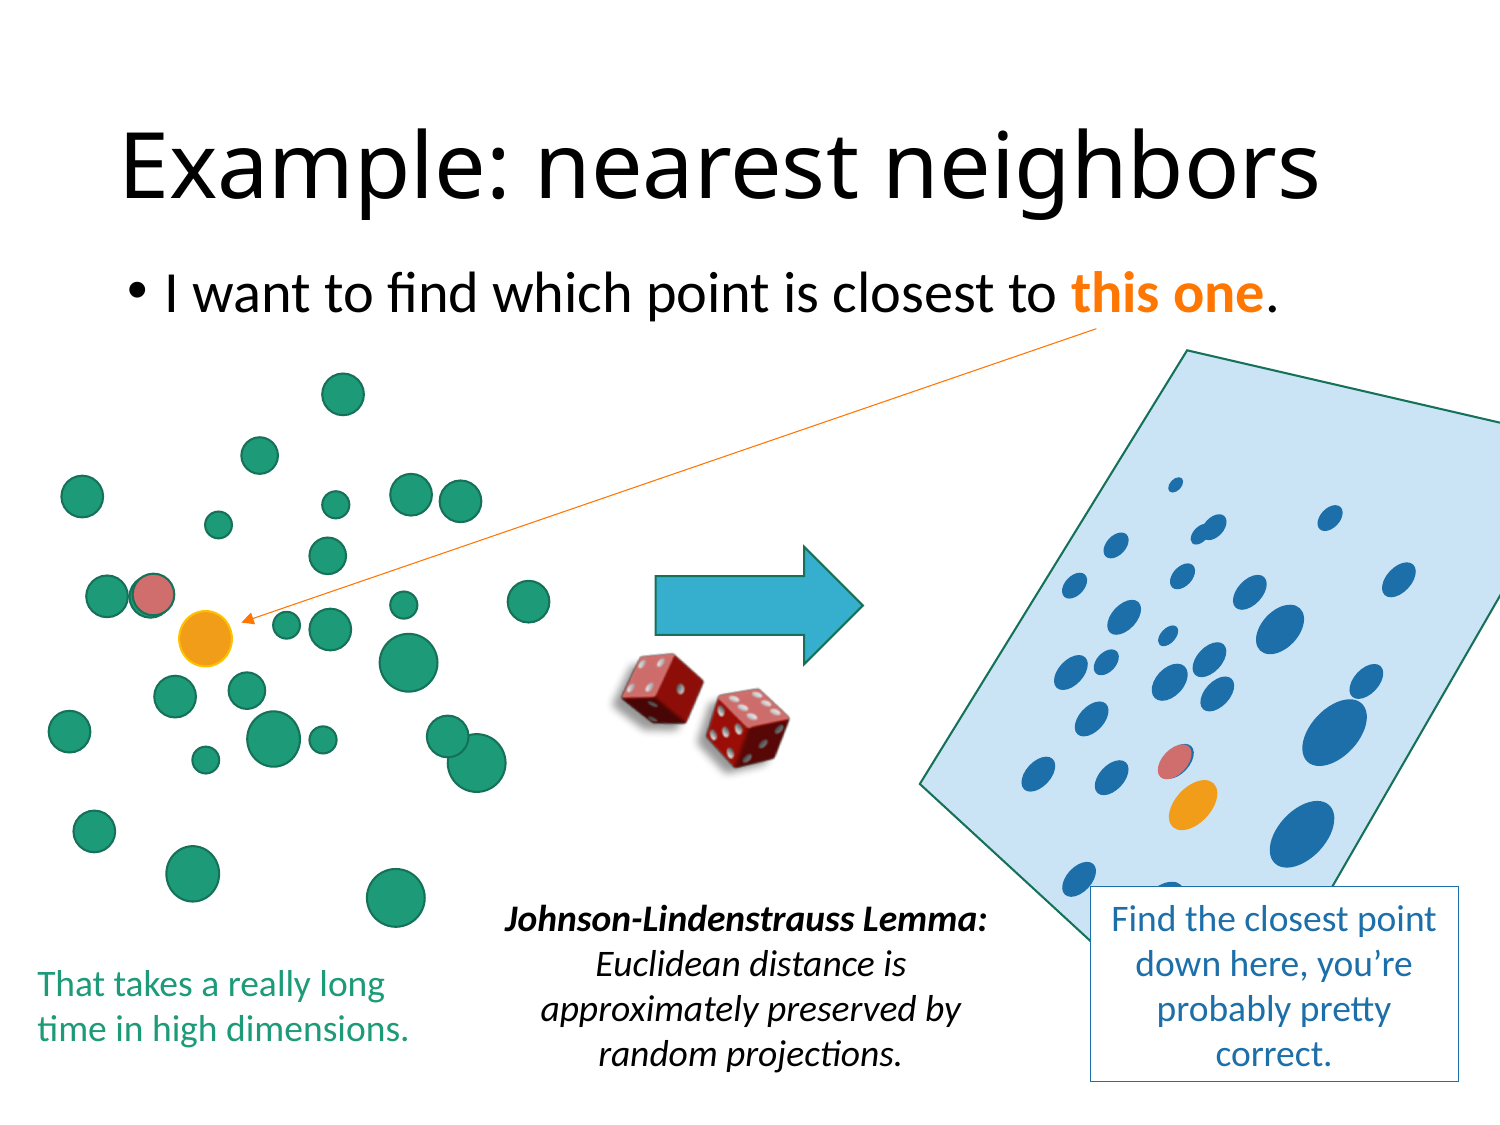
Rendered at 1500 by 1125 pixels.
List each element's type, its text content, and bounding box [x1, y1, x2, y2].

text_box [446, 733, 507, 793]
text_box [1093, 759, 1130, 797]
text_box [131, 572, 176, 617]
text_box [165, 845, 221, 903]
text_box [1061, 860, 1098, 898]
text_box [1167, 779, 1219, 832]
text_box [178, 610, 233, 668]
text_box That takes a really long time in high dimensions. [22, 951, 465, 1057]
text_box [308, 725, 338, 755]
text_box [47, 709, 92, 754]
text_box [1052, 660, 1064, 692]
text_box [1199, 704, 1227, 713]
text_box [204, 510, 234, 540]
text_box [246, 710, 302, 768]
text_box [1380, 561, 1417, 599]
text_box [378, 632, 439, 693]
text_box Johnson-Lindenstrauss Lemma: Euclidean distance is approximately preserved by random projections. [468, 886, 1034, 1082]
text_box [85, 574, 129, 619]
text_box [227, 671, 267, 710]
text_box [1348, 662, 1385, 700]
text_box [1020, 755, 1057, 793]
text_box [1064, 475, 1340, 704]
text_box [72, 809, 117, 854]
text_box [365, 867, 426, 928]
text_box [1301, 698, 1368, 768]
text_box Find the closest point down here, you’re probably pretty correct. [1090, 886, 1459, 1082]
text_box [1073, 704, 1110, 738]
text_box [425, 714, 470, 759]
text_box [60, 474, 105, 519]
text_box [191, 745, 221, 775]
text_box [153, 674, 197, 719]
text_box [308, 623, 353, 652]
text_box [1156, 880, 1183, 886]
text_box [654, 623, 847, 667]
text_box [1156, 743, 1193, 781]
list I want to find which point is closest to this one. [112, 254, 1406, 968]
picture [611, 644, 799, 777]
title Example: nearest neighbors [103, 59, 1397, 278]
text_box [272, 623, 302, 640]
text_box [128, 578, 163, 619]
text_box [1268, 799, 1336, 869]
text_box [918, 349, 1500, 942]
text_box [241, 328, 1097, 623]
